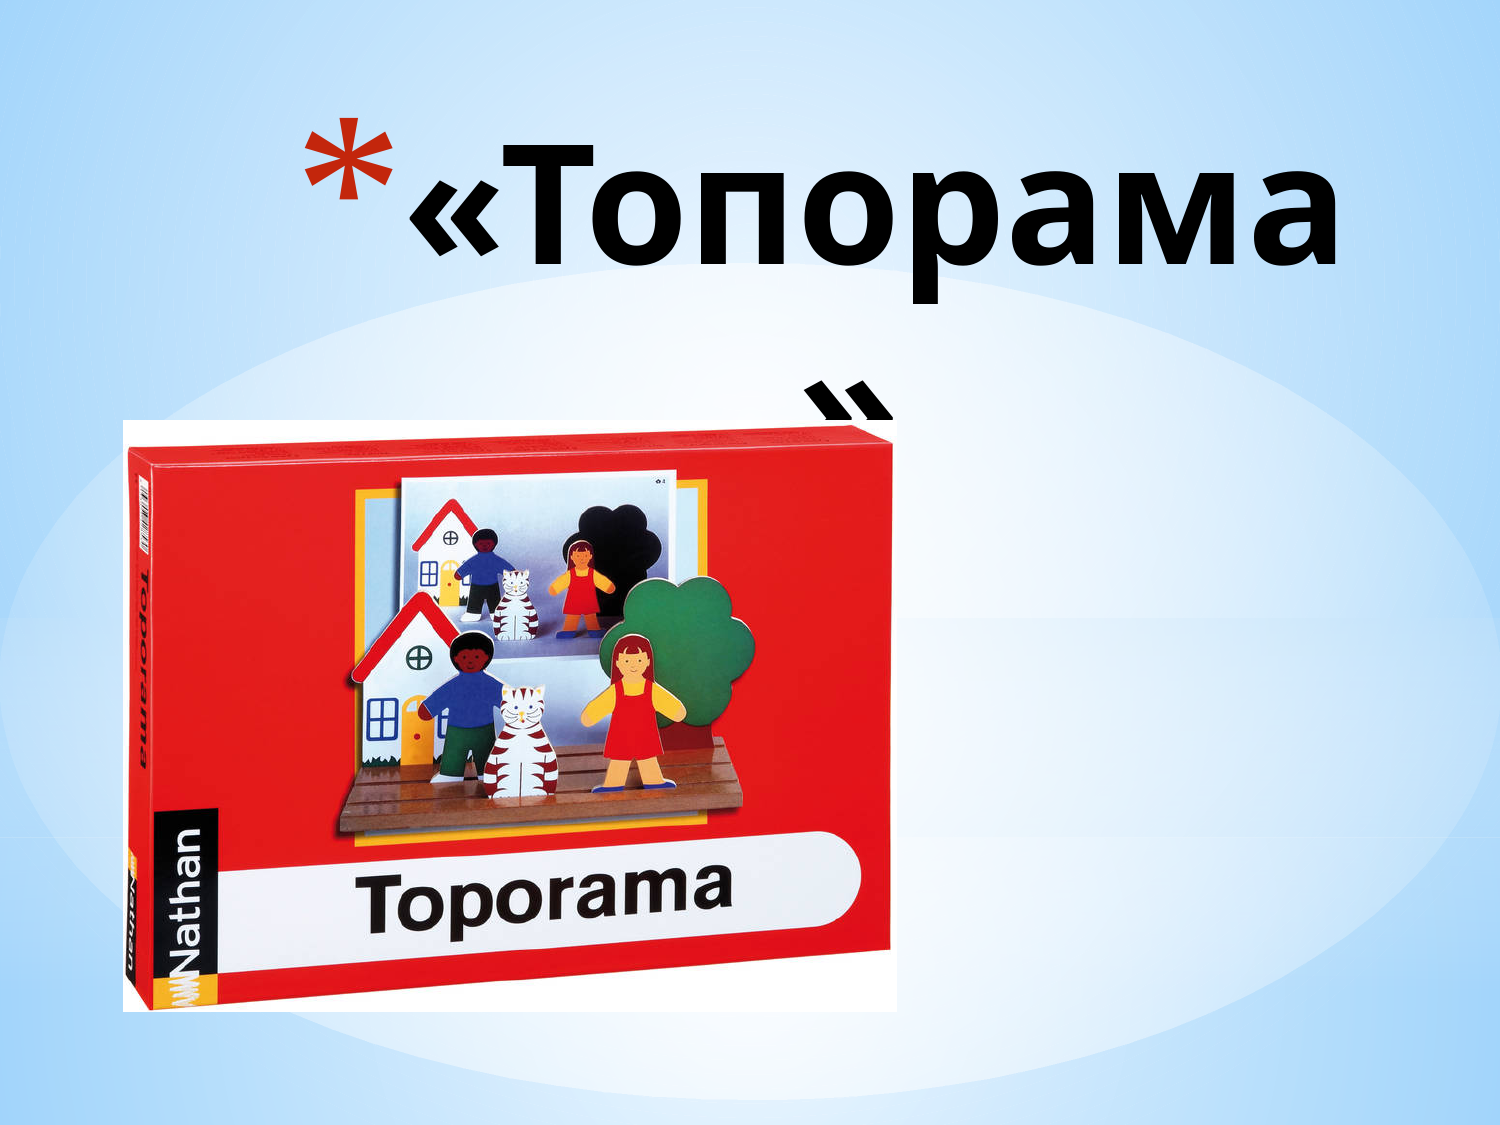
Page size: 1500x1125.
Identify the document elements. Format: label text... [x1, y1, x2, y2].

title «Топорама» [253, 90, 1392, 445]
picture [123, 420, 897, 1012]
